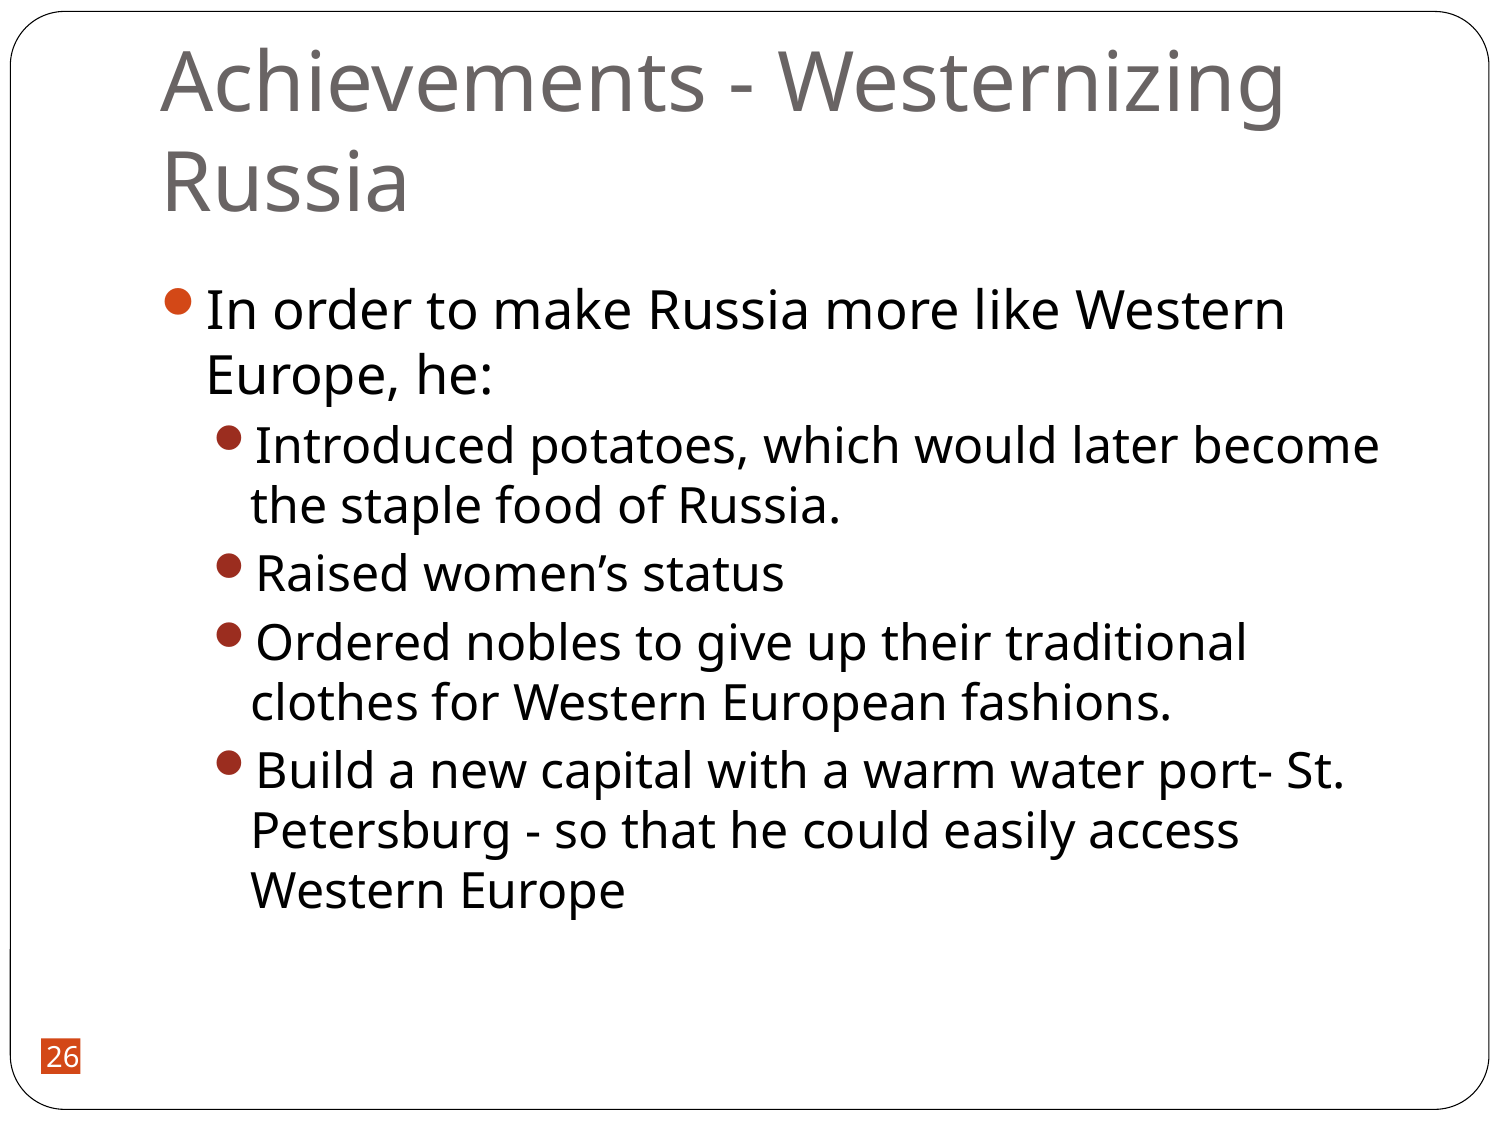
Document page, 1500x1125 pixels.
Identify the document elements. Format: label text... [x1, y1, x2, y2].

text_box [10, 11, 1489, 1110]
title Achievements - Westernizing Russia [150, 0, 1425, 233]
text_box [40, 1038, 86, 1075]
list In order to make Russia more like Western Europe, he: Introduced potatoes, which would later become the staple food of Russia. Raised women’s status Ordered nobles to give up their traditional clothes for Western European fashions. Build a new capital with a warm water port- St. Petersburg - so that he could easily access Western Europe [150, 270, 1425, 1125]
text_box [1425, 0, 1500, 1125]
text_box [0, 0, 150, 1125]
